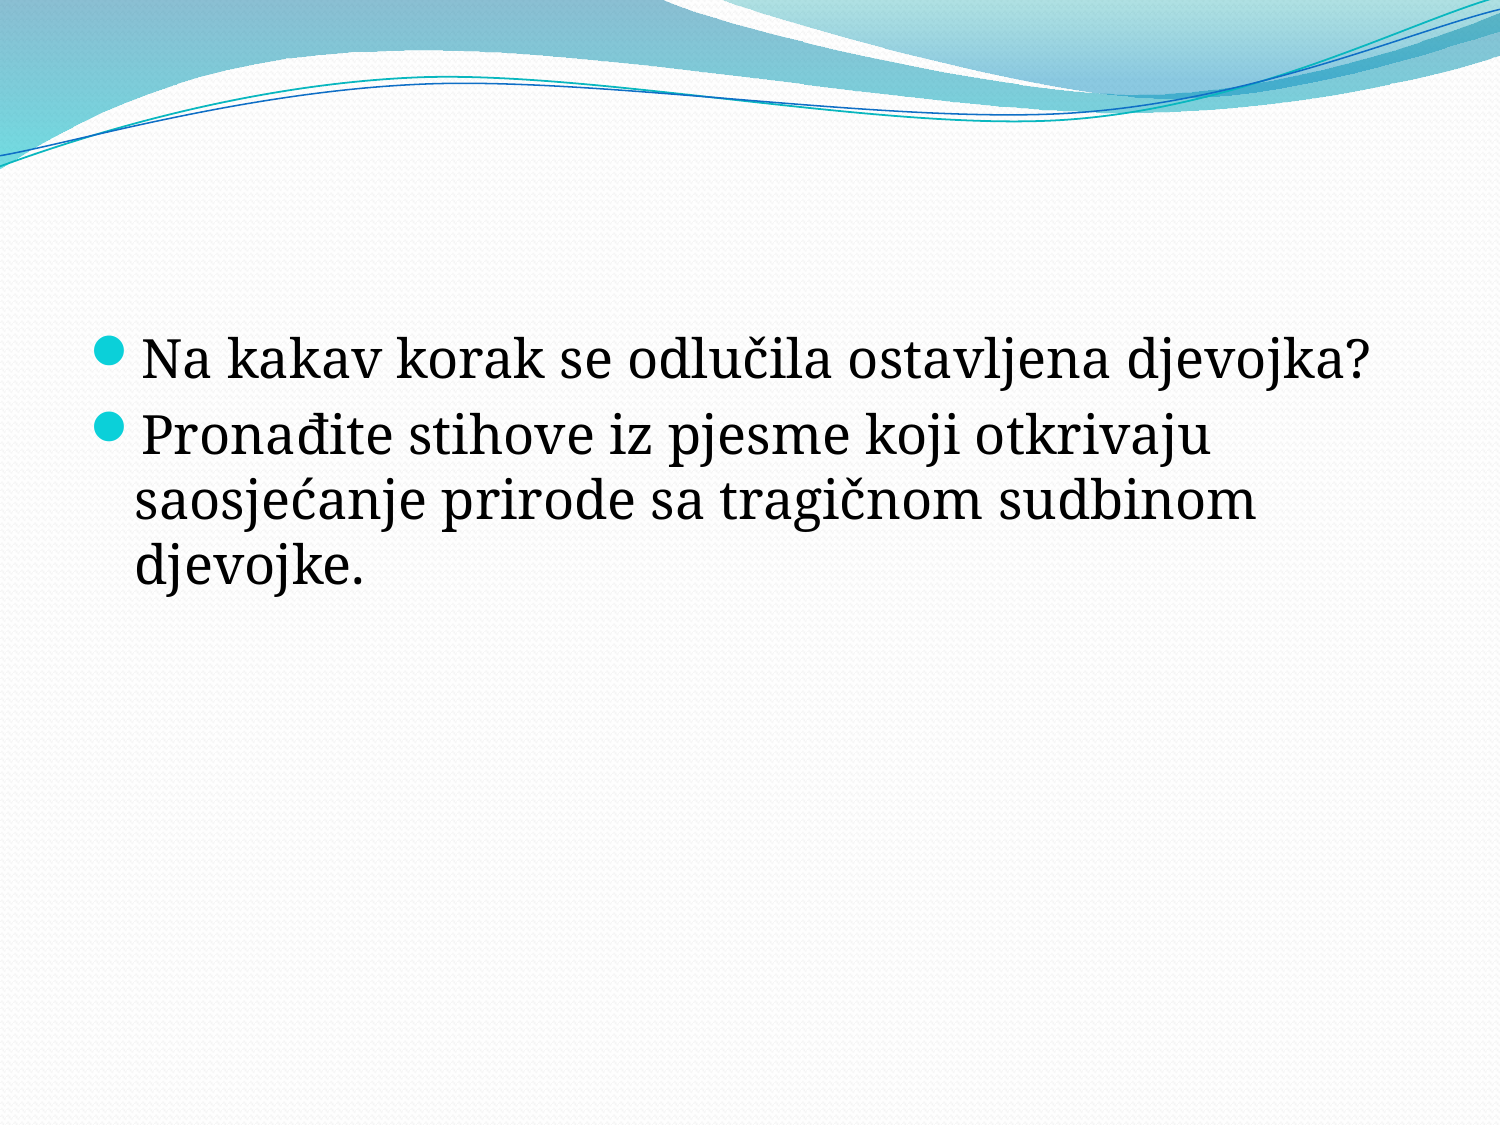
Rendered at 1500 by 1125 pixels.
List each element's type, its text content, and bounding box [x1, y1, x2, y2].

list Na kakav korak se odlučila ostavljena djevojka? Pronađite stihove iz pjesme koji otkrivaju saosjećanje prirode sa tragičnom sudbinom djevojke. [75, 317, 1425, 1038]
